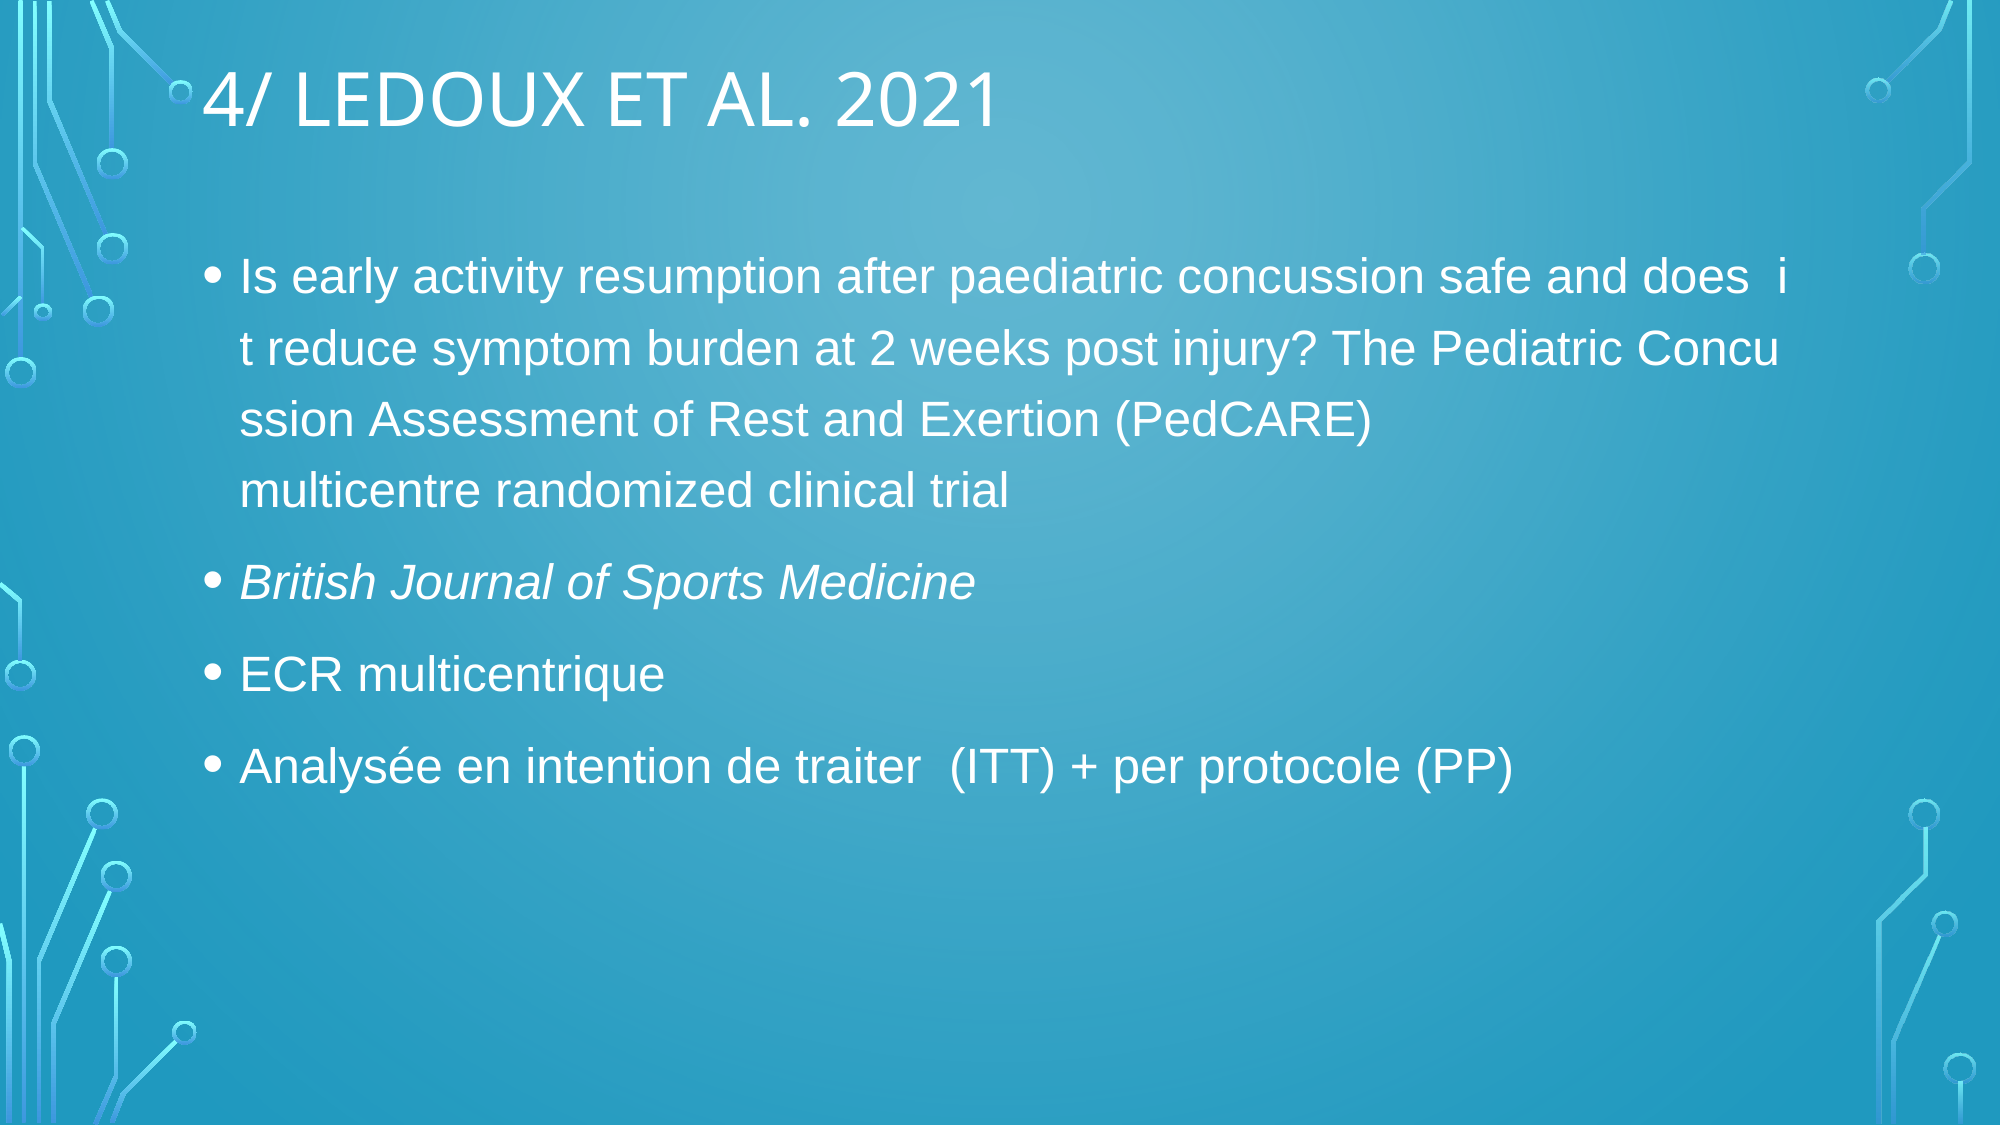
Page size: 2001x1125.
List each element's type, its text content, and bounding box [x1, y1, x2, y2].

title 4/ Ledoux et al. 2021 [187, 0, 1813, 224]
text_box Is early activity resumption after paediatric concussion safe and does it reduce symptom burden at 2 weeks post injury? The Pediatric Concussion Assessment of Rest and Exertion (PedCARE) multicentre randomized clinical trial British Journal of Sports Medicine ECR multicentrique Analysée en intention de traiter (ITT) + per protocole (PP) [187, 225, 1813, 806]
